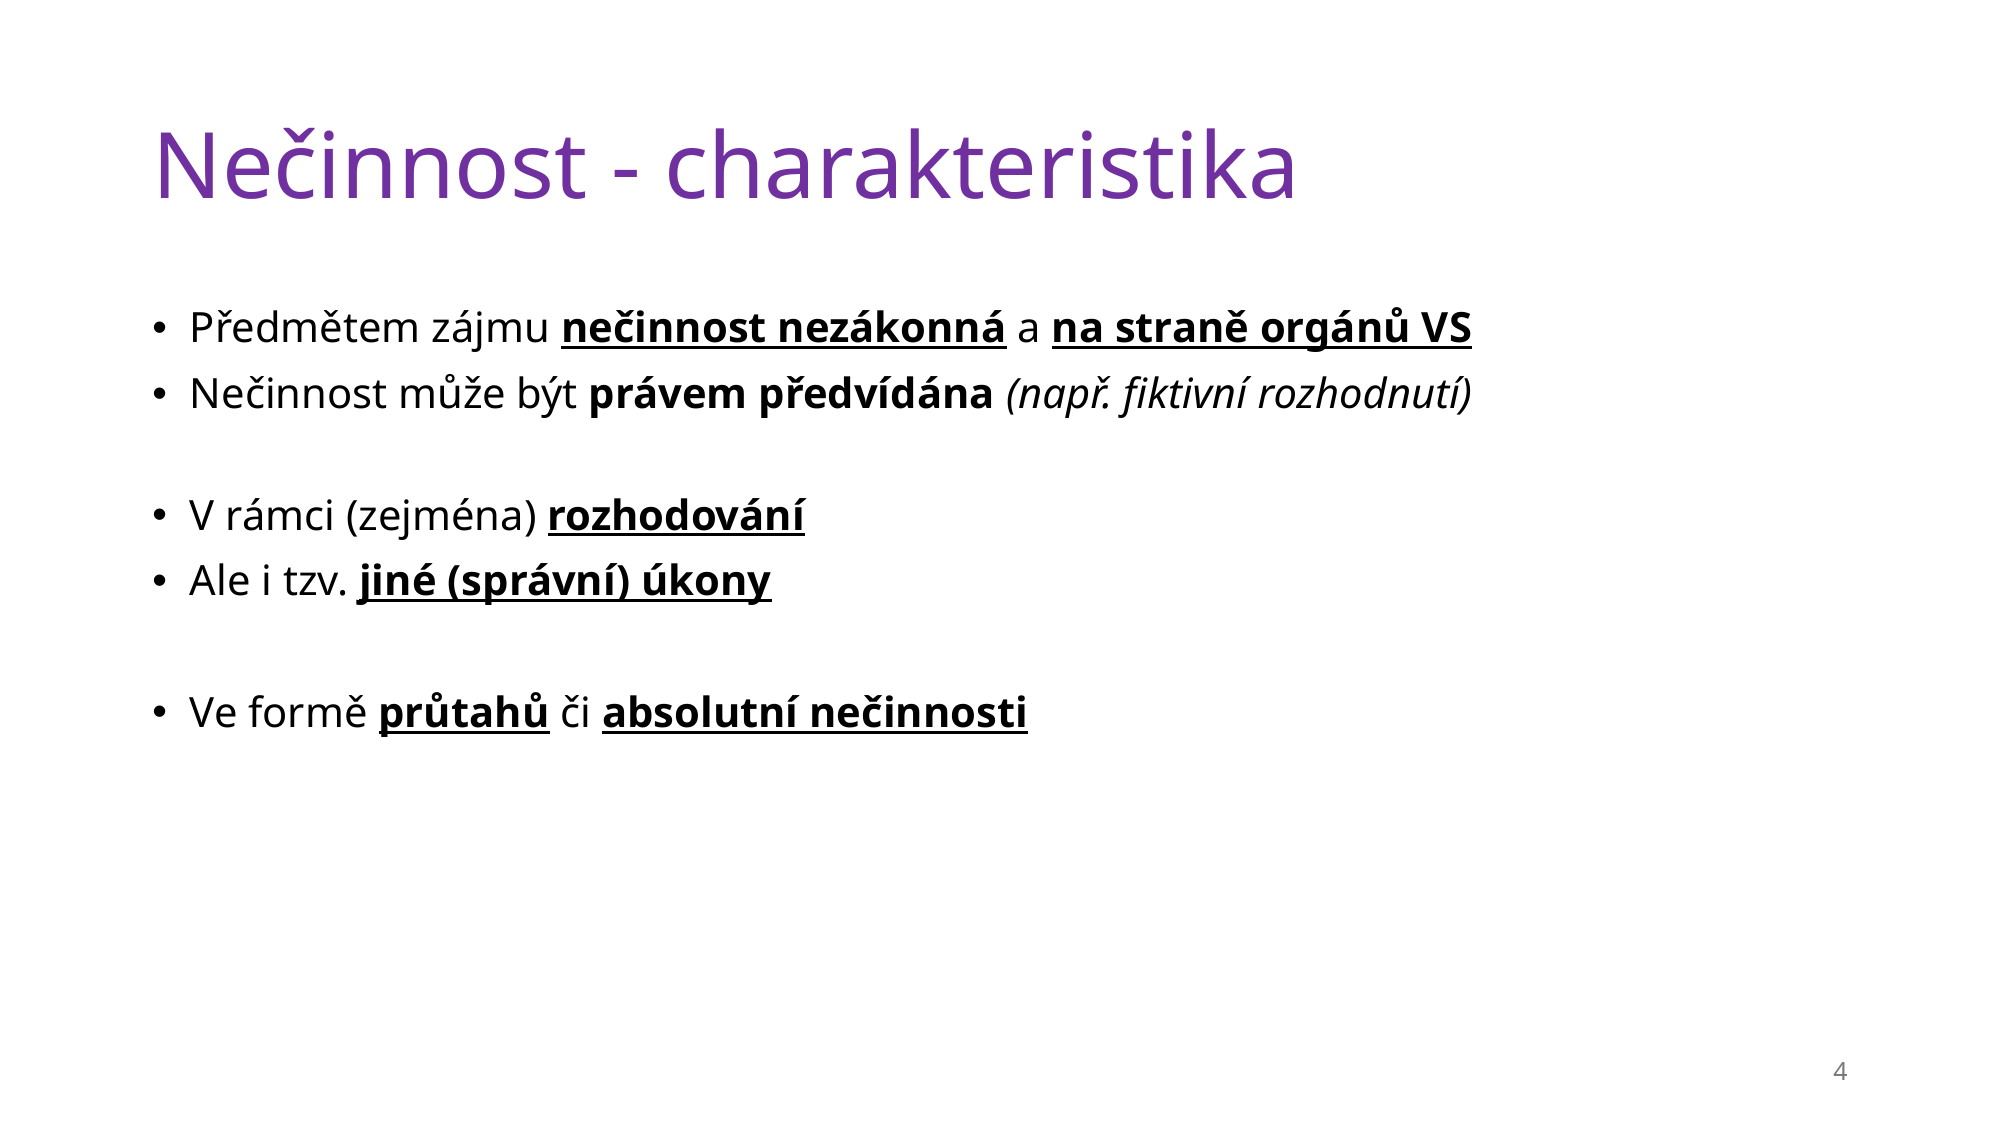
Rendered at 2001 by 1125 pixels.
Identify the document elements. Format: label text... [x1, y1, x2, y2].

slide_number 4 [1412, 1042, 1863, 1103]
title Nečinnost - charakteristika [137, 59, 1863, 278]
list Předmětem zájmu nečinnost nezákonná a na straně orgánů VS Nečinnost může být právem předvídána (např. fiktivní rozhodnutí) V rámci (zejména) rozhodování Ale i tzv. jiné (správní) úkony Ve formě průtahů či absolutní nečinnosti [137, 299, 1863, 1014]
